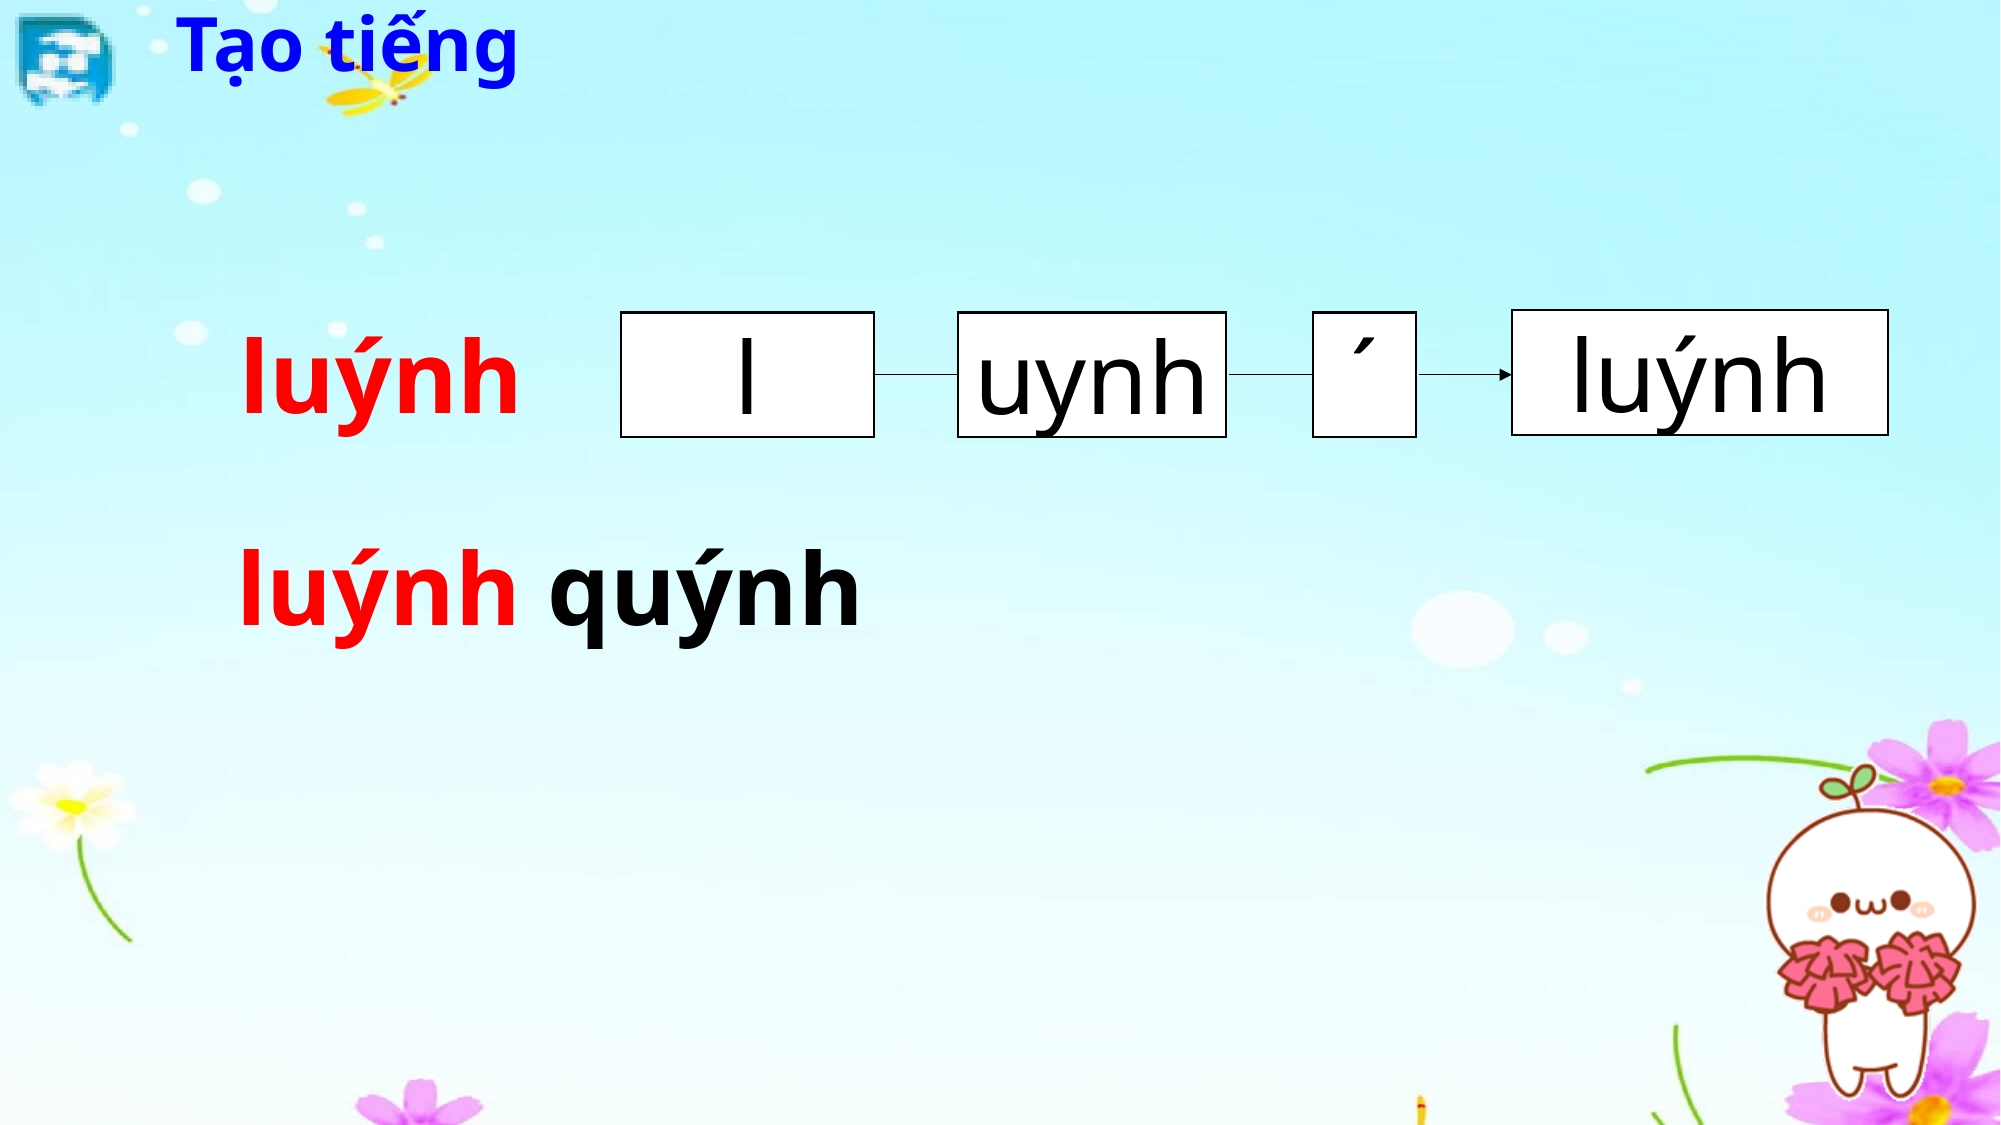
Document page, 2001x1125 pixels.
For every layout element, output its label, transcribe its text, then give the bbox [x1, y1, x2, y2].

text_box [0, 0, 546, 116]
picture [0, 0, 2001, 1125]
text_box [224, 306, 1889, 443]
text_box luýnh quýnh [221, 517, 880, 653]
